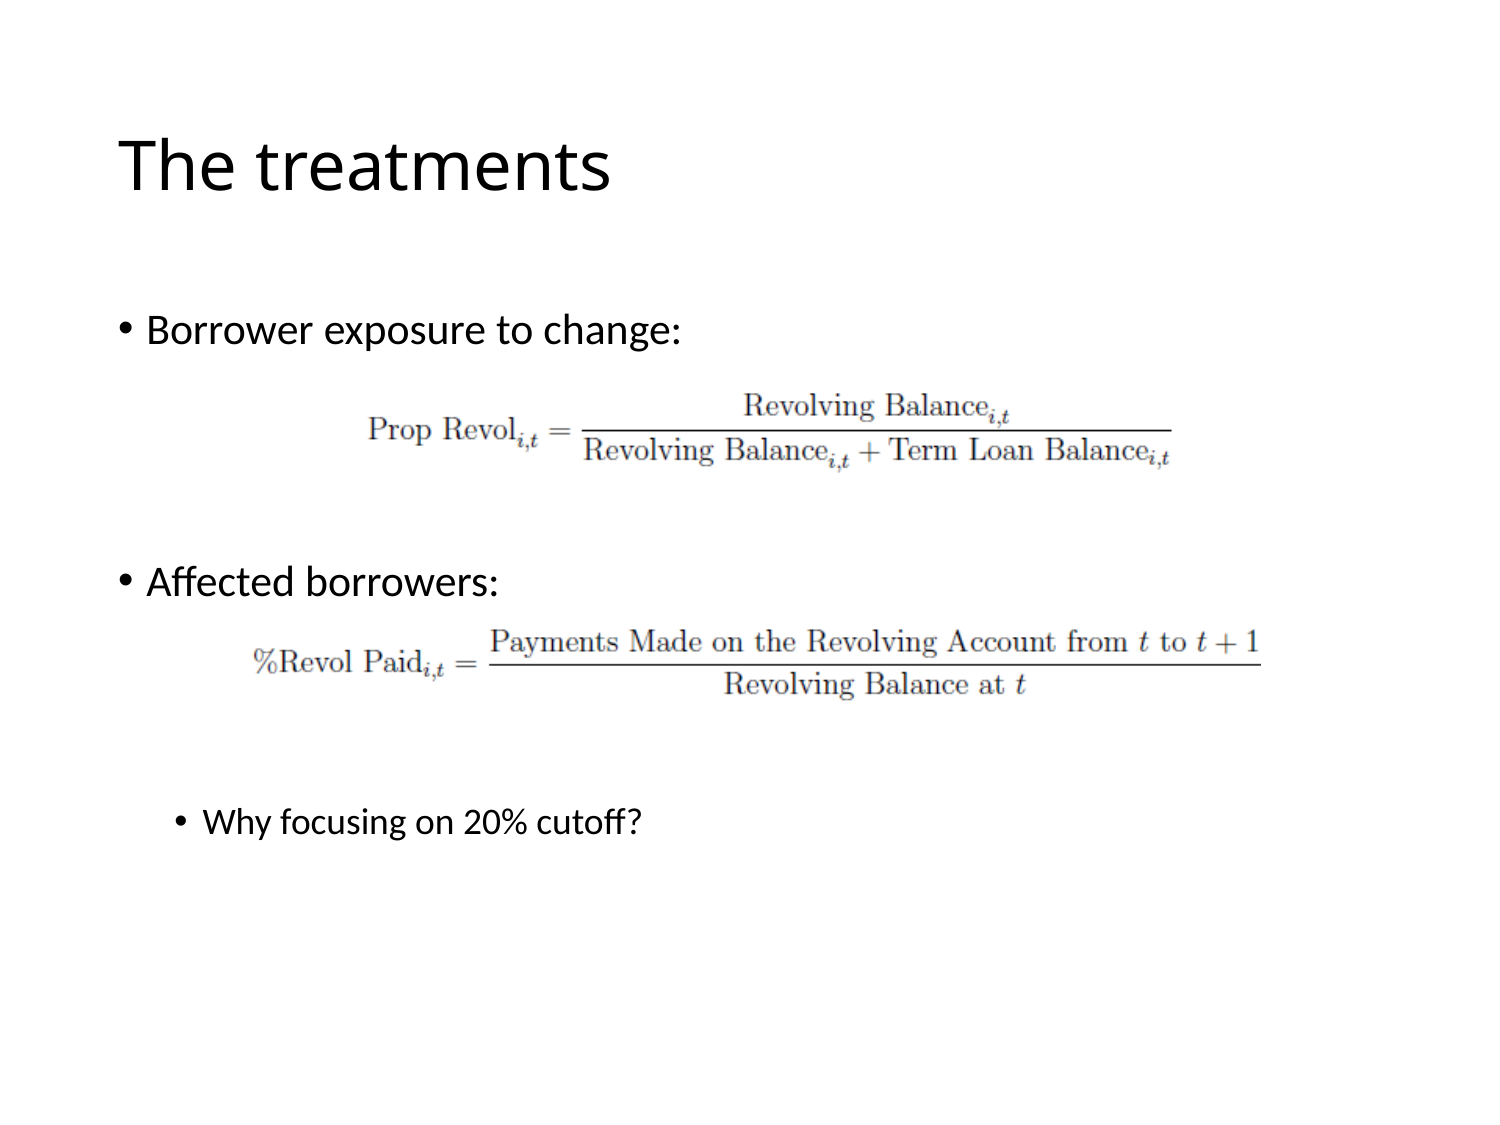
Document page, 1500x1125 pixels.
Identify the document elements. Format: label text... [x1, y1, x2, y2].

title The treatments [103, 59, 1397, 278]
picture [239, 603, 1261, 710]
picture [324, 373, 1175, 484]
list Borrower exposure to change: Affected borrowers: Why focusing on 20% cutoff? [103, 299, 1397, 1014]
